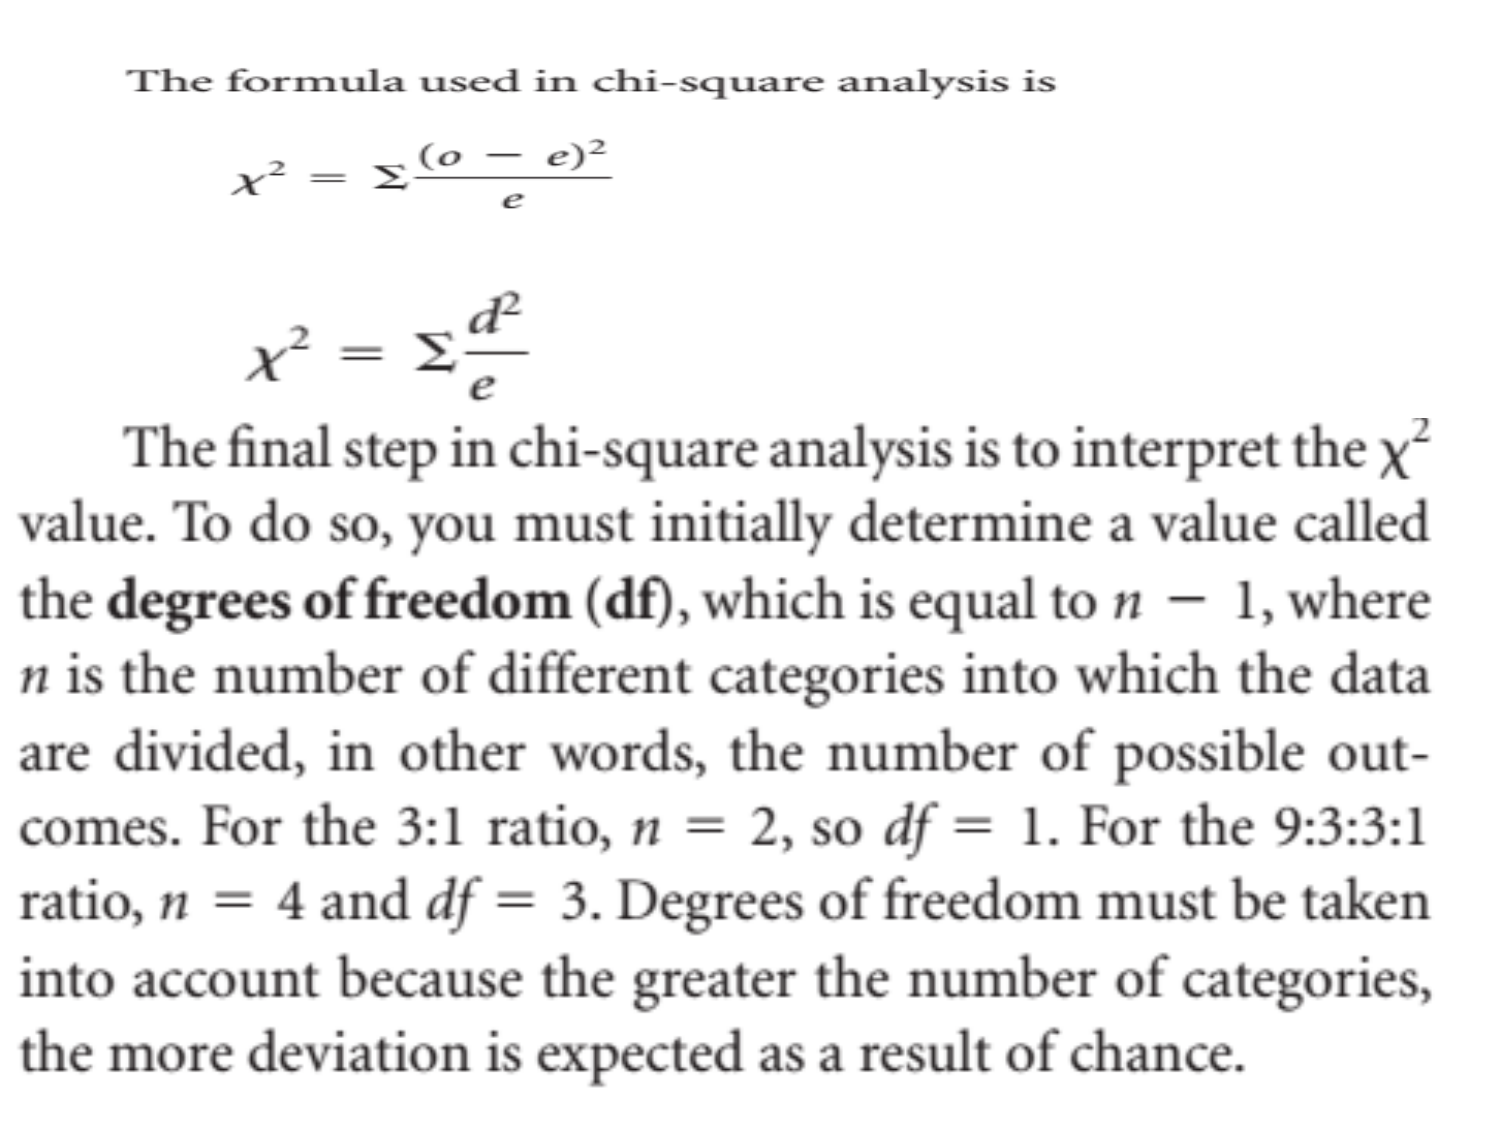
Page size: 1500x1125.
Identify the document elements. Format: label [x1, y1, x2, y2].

picture [120, 62, 1097, 226]
picture [0, 249, 1500, 1101]
